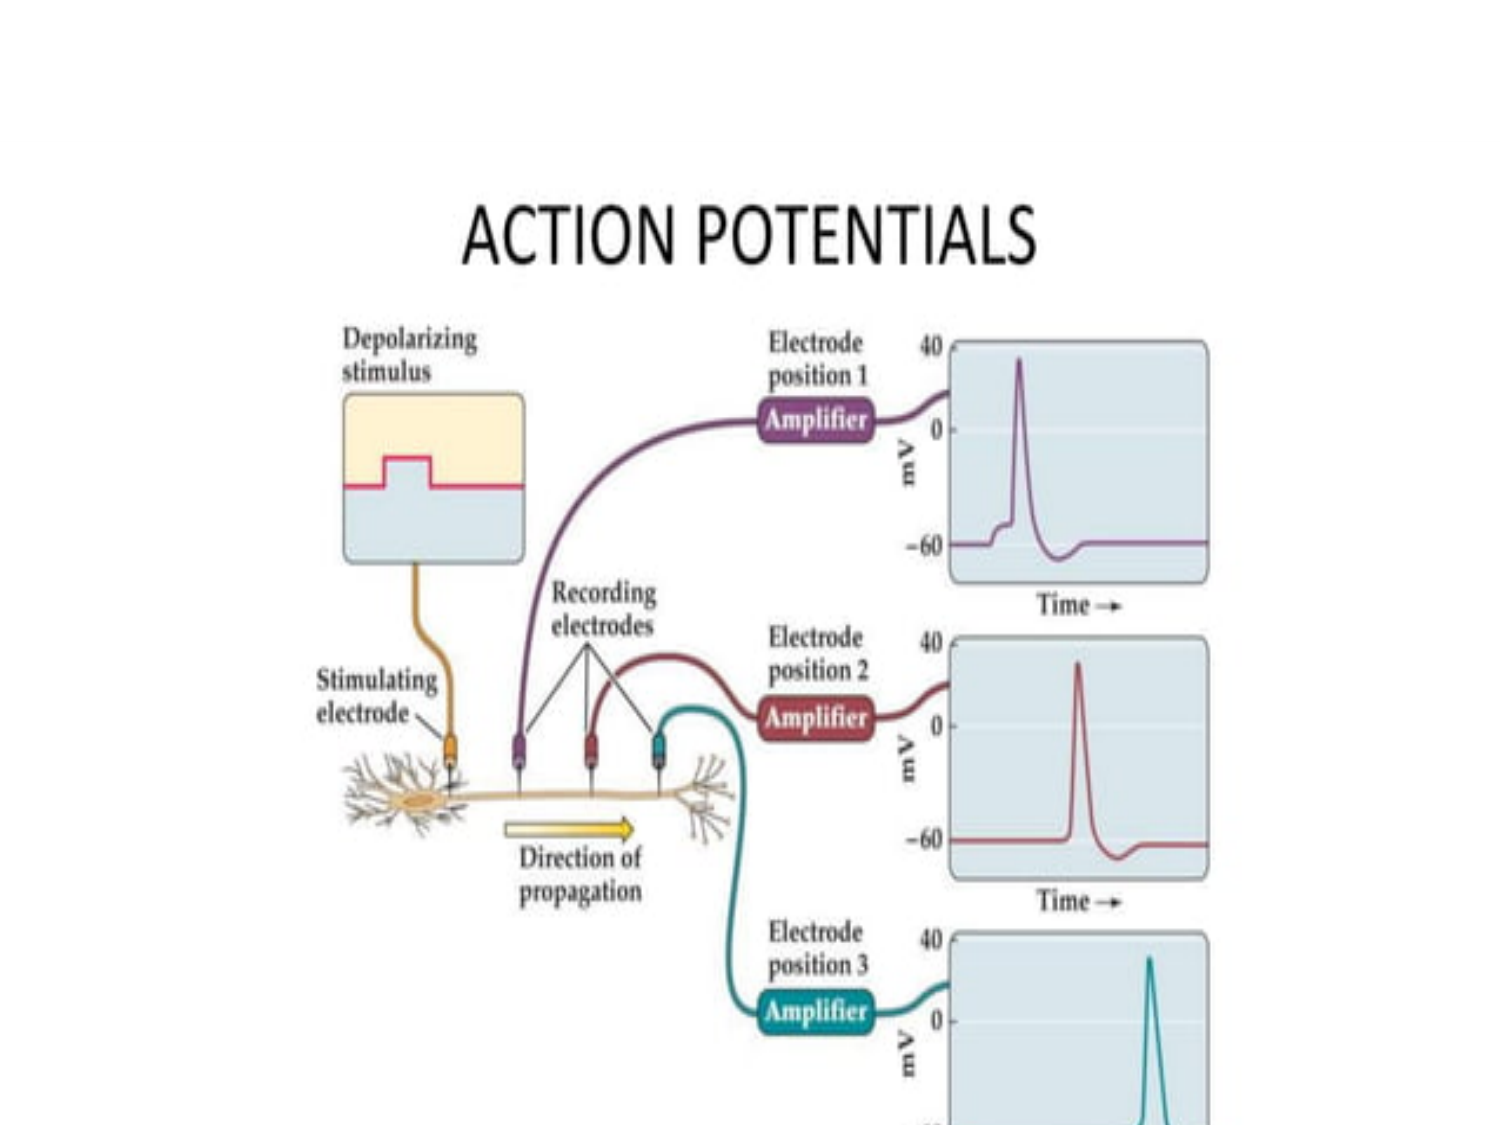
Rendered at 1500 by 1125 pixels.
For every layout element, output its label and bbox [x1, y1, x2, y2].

picture [0, 139, 1500, 1125]
